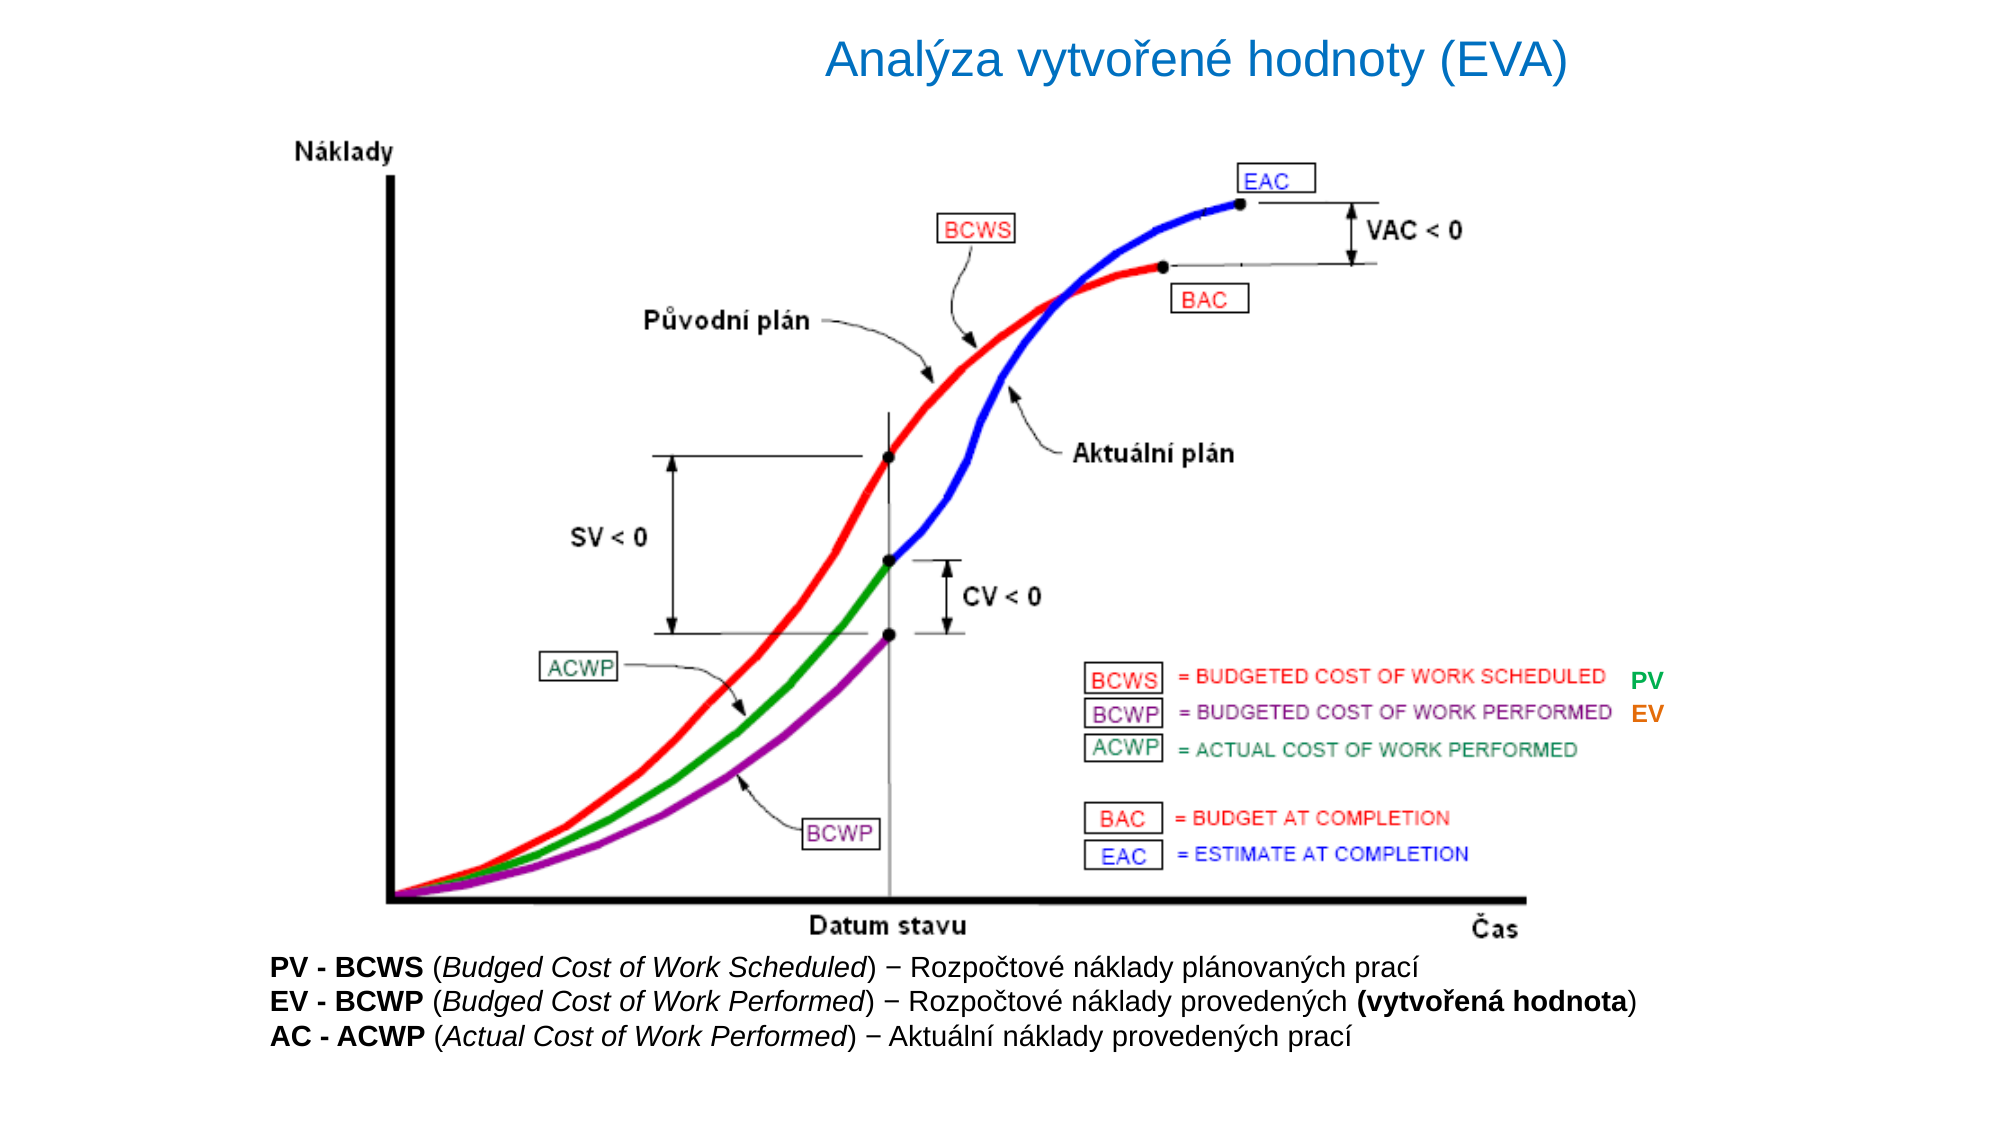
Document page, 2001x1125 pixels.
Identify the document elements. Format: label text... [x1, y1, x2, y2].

text_box Analýza vytvořené hodnoty (EVA) [810, 19, 2000, 94]
text_box PV [1617, 656, 1714, 702]
text_box PV - BCWS (Budged Cost of Work Scheduled) − Rozpočtové náklady plánovaných prací EV - BCWP (Budged Cost of Work Performed) − Rozpočtové náklady provedených (vytvořená hodnota) AC - ACWP (Actual Cost of Work Performed) − Aktuální náklady provedených prací [255, 940, 1708, 1061]
text_box EV [1617, 689, 1680, 735]
picture [291, 136, 1617, 945]
